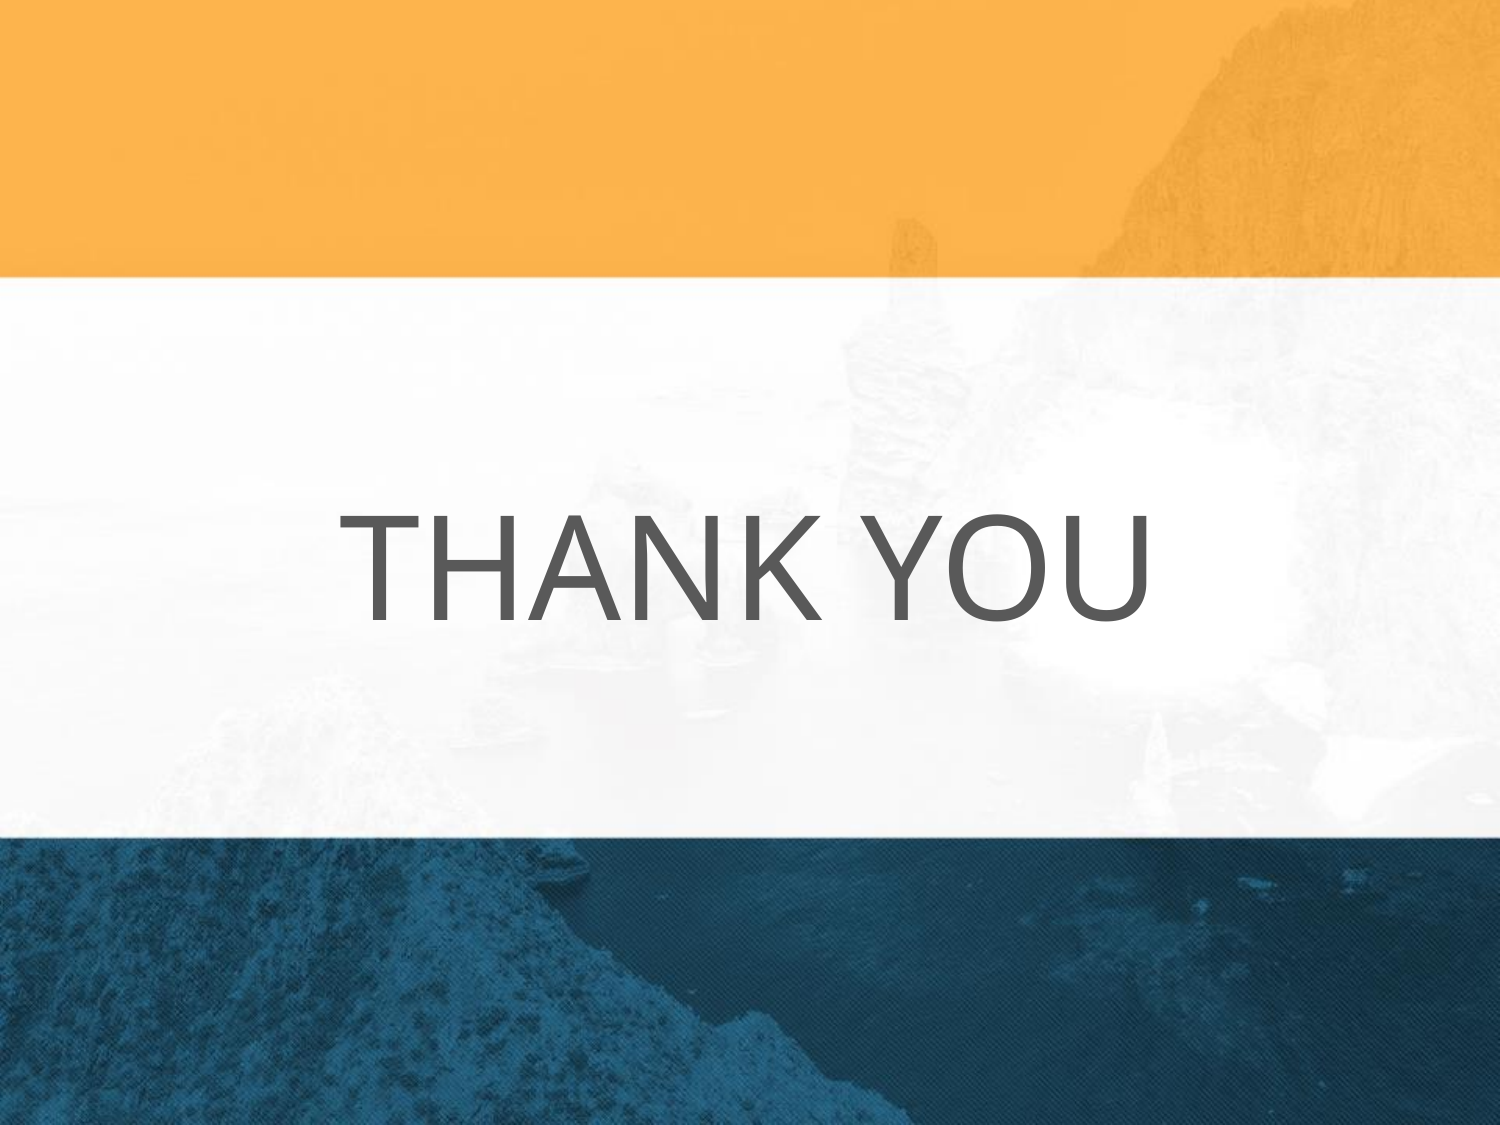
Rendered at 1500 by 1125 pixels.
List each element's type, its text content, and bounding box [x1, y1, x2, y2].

title THANK YOU [315, 459, 1185, 666]
picture [0, 0, 1500, 1125]
